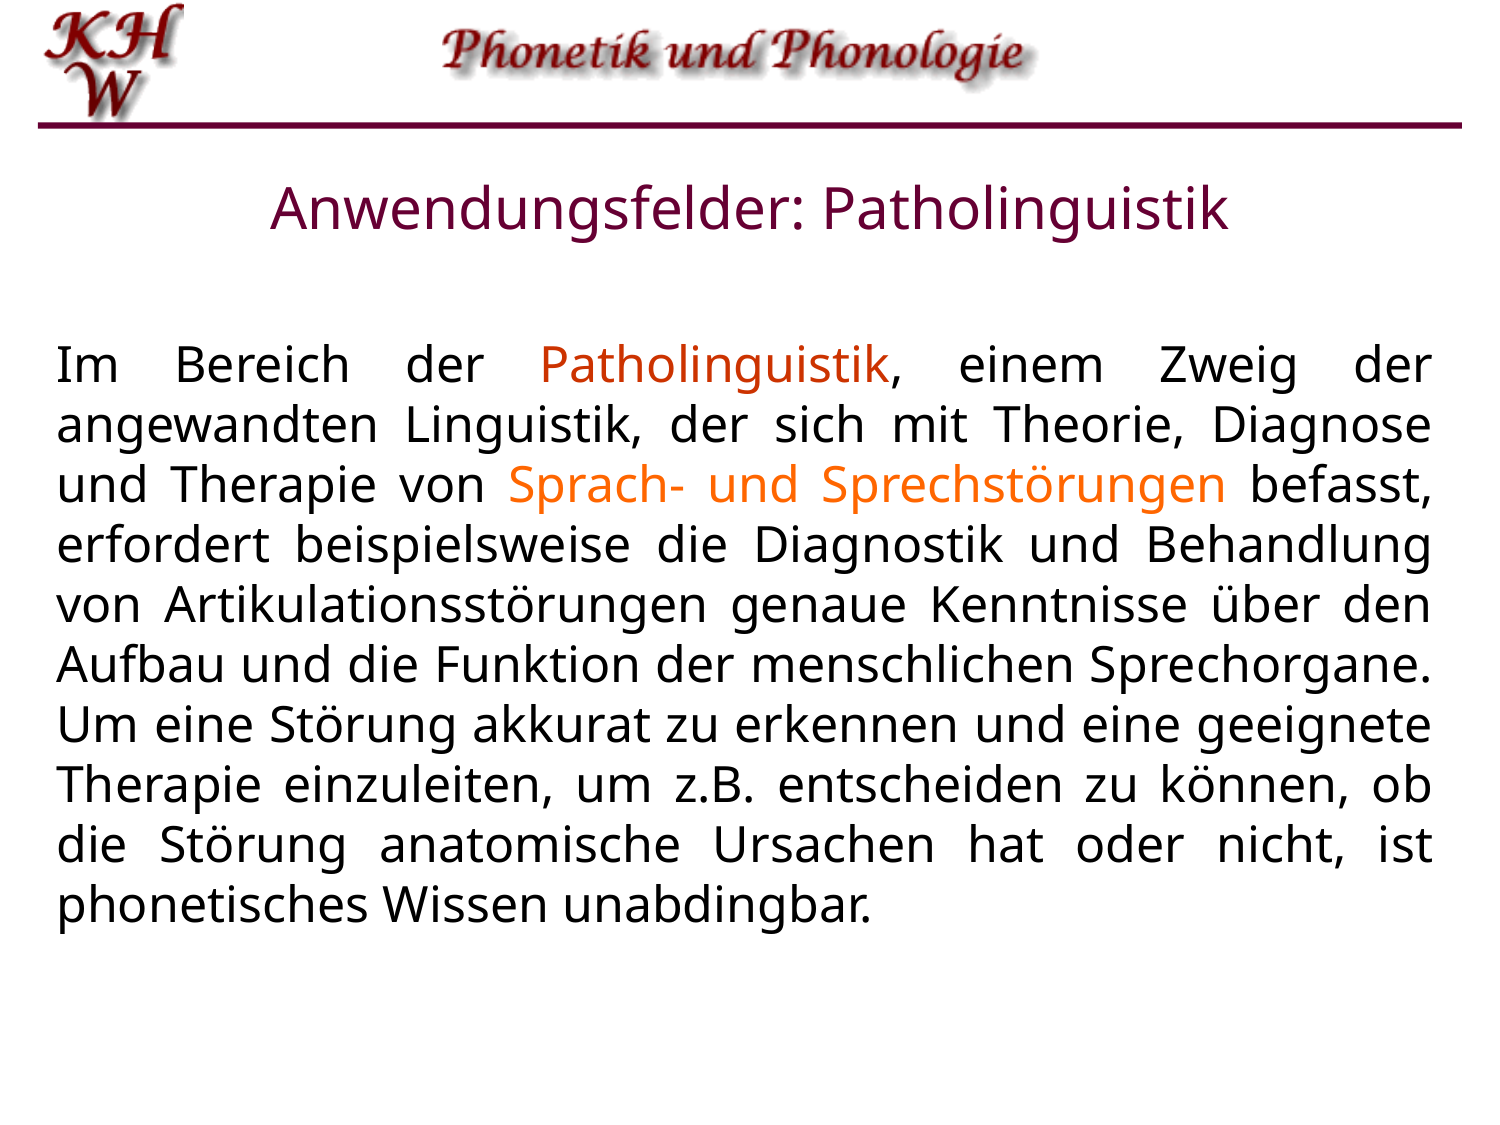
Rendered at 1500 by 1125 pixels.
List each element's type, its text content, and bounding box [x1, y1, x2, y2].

picture [42, 0, 184, 122]
picture [442, 18, 1046, 105]
list Im Bereich der Patholinguistik, einem Zweig der angewandten Linguistik, der sich mit Theorie, Diagnose und Therapie von Sprach- und Sprechstörungen befasst, erfordert beispielsweise die Diagnostik und Behandlung von Artikulationsstörungen genaue Kenntnisse über den Aufbau und die Funktion der menschlichen Sprechorgane. Um eine Störung akkurat zu erkennen und eine geeignete Therapie einzuleiten, um z.B. entscheiden zu können, ob die Störung anatomische Ursachen hat oder nicht, ist phonetisches Wissen unabdingbar. [41, 324, 1449, 1000]
title Anwendungsfelder: Patholinguistik [41, 125, 1459, 288]
